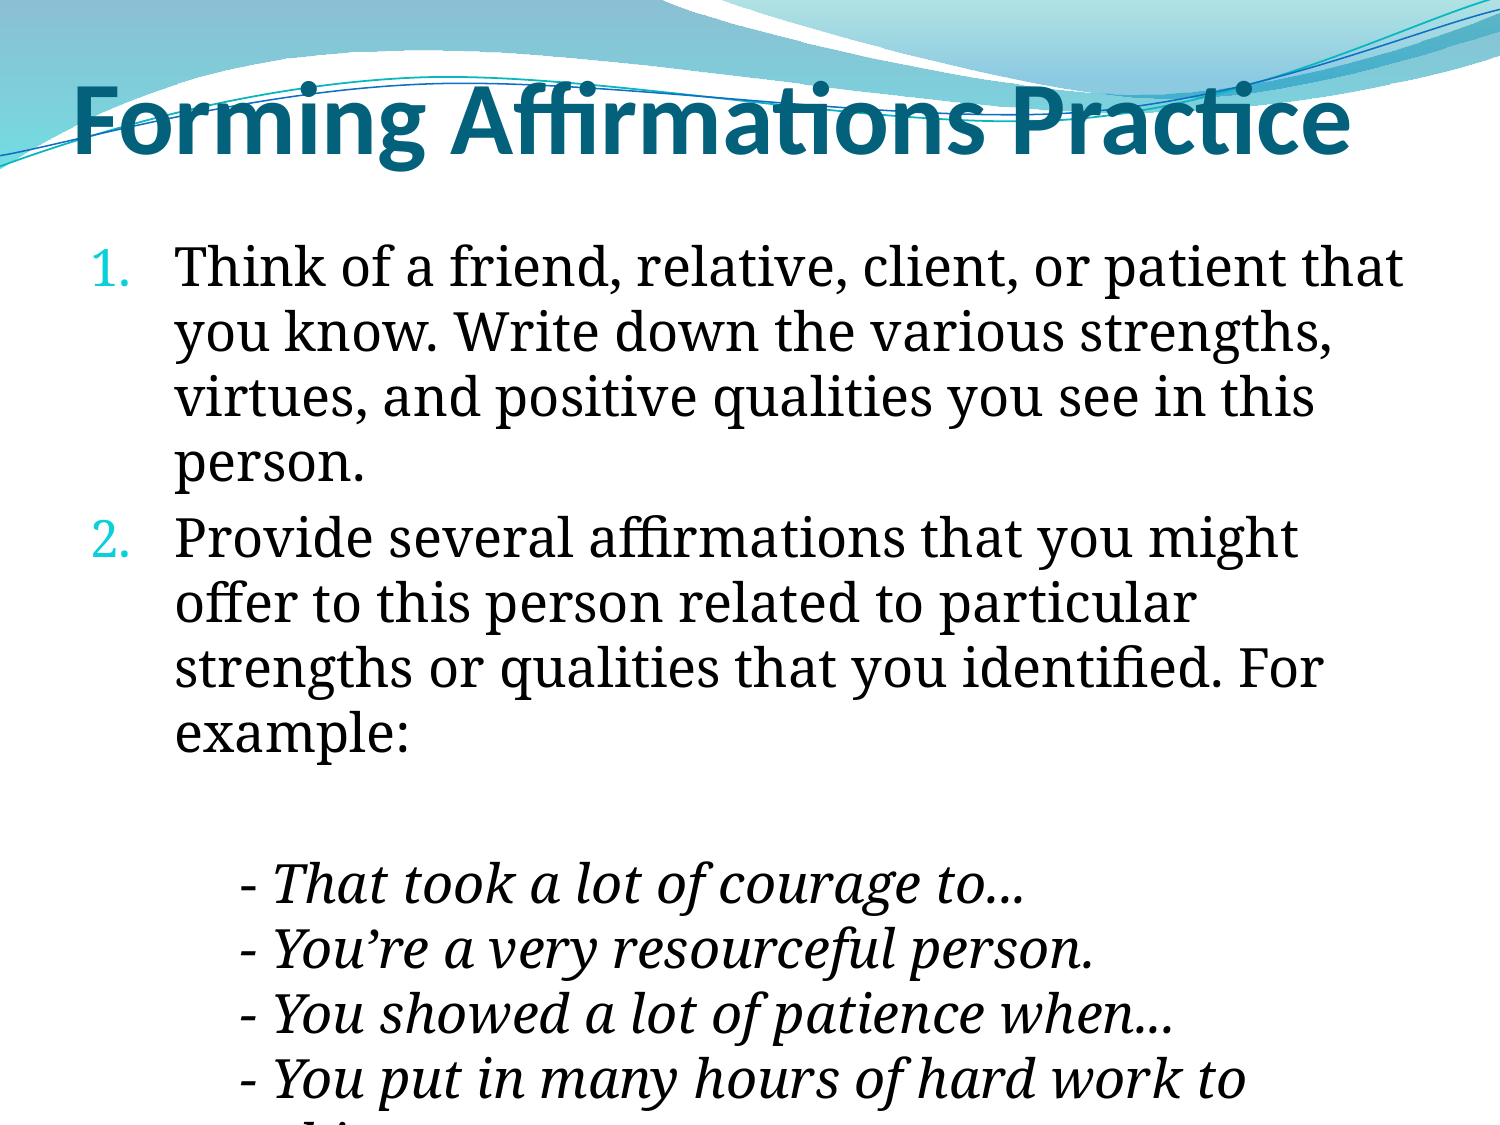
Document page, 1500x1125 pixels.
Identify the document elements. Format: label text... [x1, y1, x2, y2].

title Forming Affirmations Practice [71, 24, 1423, 176]
list Think of a friend, relative, client, or patient that you know. Write down the various strengths, virtues, and positive qualities you see in this person. Provide several affirmations that you might offer to this person related to particular strengths or qualities that you identified. For example: - That took a lot of courage to... - You’re a very resourceful person. - You showed a lot of patience when... - You put in many hours of hard work to achieve... [74, 224, 1426, 1038]
